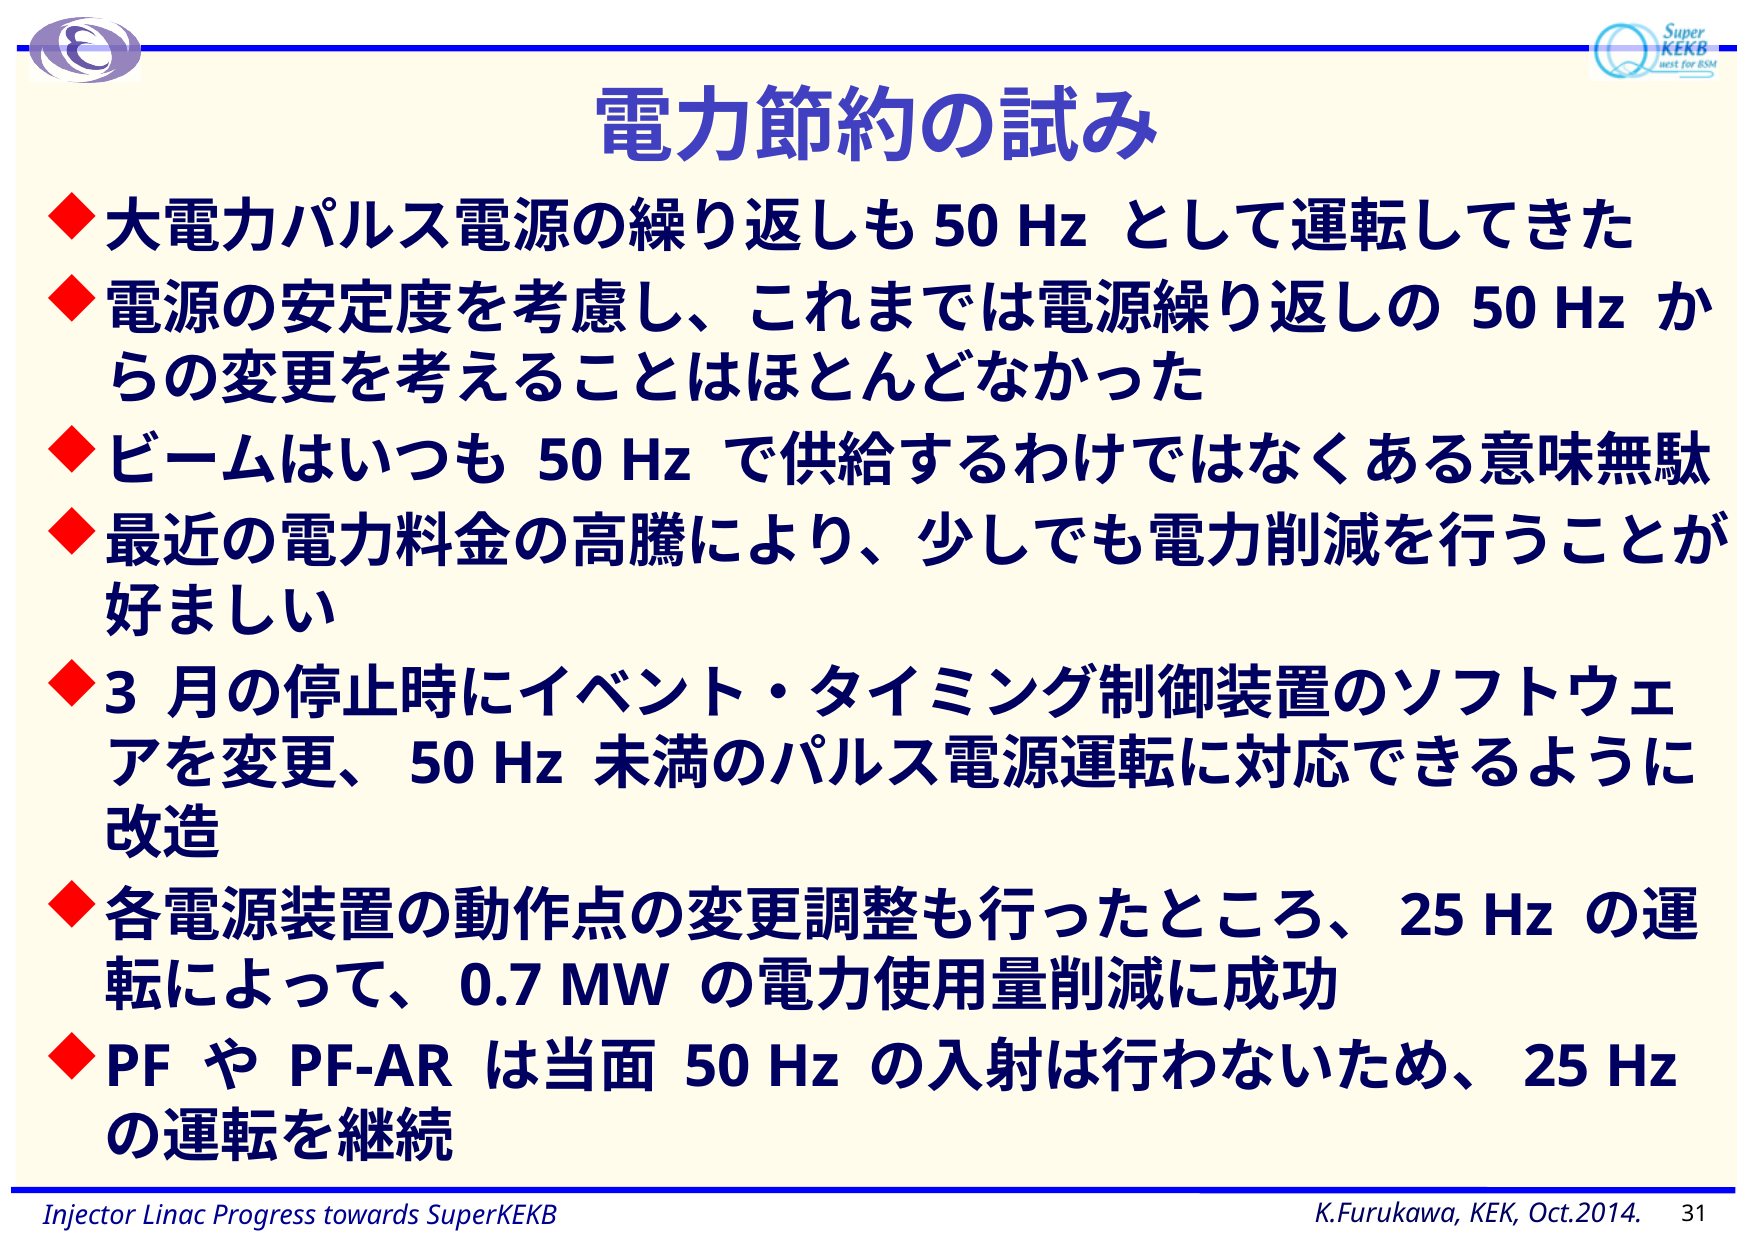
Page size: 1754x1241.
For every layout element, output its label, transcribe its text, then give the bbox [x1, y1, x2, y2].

text_box [29, 52, 141, 63]
slide_number 31 [1621, 1189, 1725, 1232]
title 電力節約の試み [26, 63, 1727, 180]
text_box [29, 17, 141, 45]
list 大電力パルス電源の繰り返しも50 Hz として運転してきた 電源の安定度を考慮し、これまでは電源繰り返しの 50 Hz からの変更を考えることはほとんどなかった ビームはいつも 50 Hz で供給するわけではなくある意味無駄 最近の電力料金の高騰により、少しでも電力削減を行うことが好ましい 3 月の停止時にイベント・タイミング制御装置のソフトウェアを変更、50 Hz 未満のパルス電源運転に対応できるように改造 各電源装置の動作点の変更調整も行ったところ、25 Hz の運転によって、0.7 MW の電力使用量削減に成功 PF や PF-AR は当面 50 Hz の入射は行わないため、25 Hz の運転を継続 [26, 180, 1754, 1192]
title 標的破壊防止用 Beam spoiler [1589, 20, 1719, 45]
